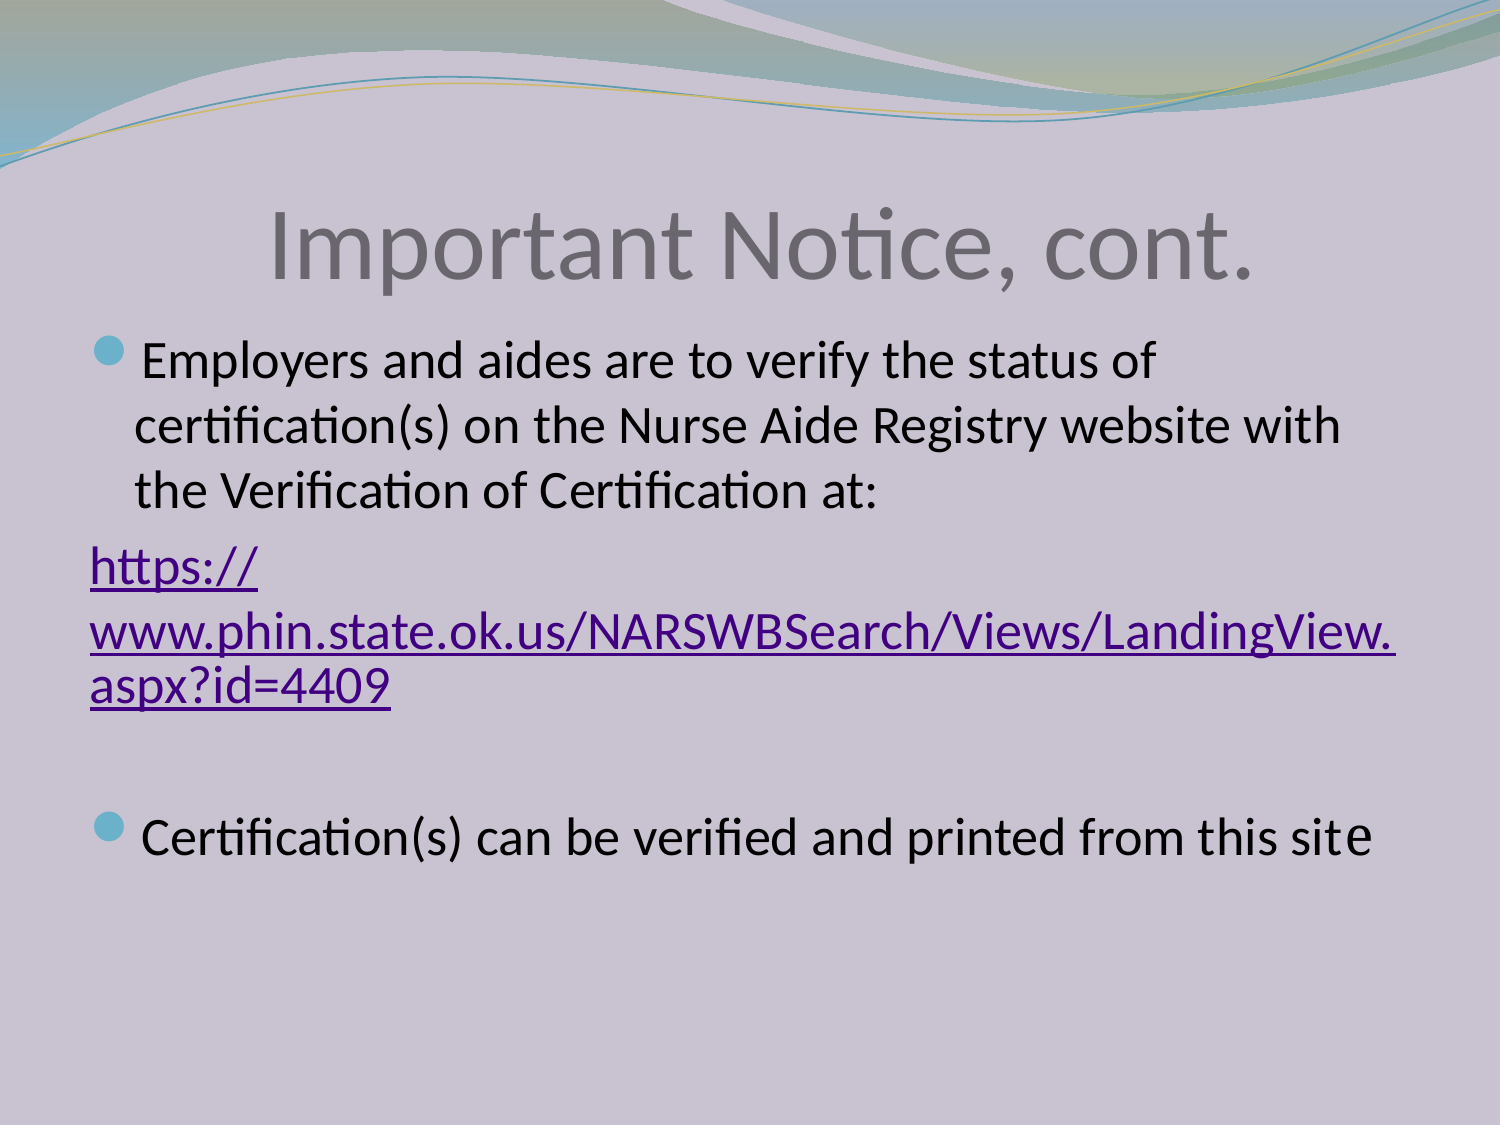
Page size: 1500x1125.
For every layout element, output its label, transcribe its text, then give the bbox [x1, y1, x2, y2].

title Important Notice, cont. [87, 112, 1438, 300]
list Employers and aides are to verify the status of certification(s) on the Nurse Aide Registry website with the Verification of Certification at: https://www.phin.state.ok.us/NARSWBSearch/Views/LandingView.aspx?id=4409 Certification(s) can be verified and printed from this site [75, 317, 1425, 1038]
